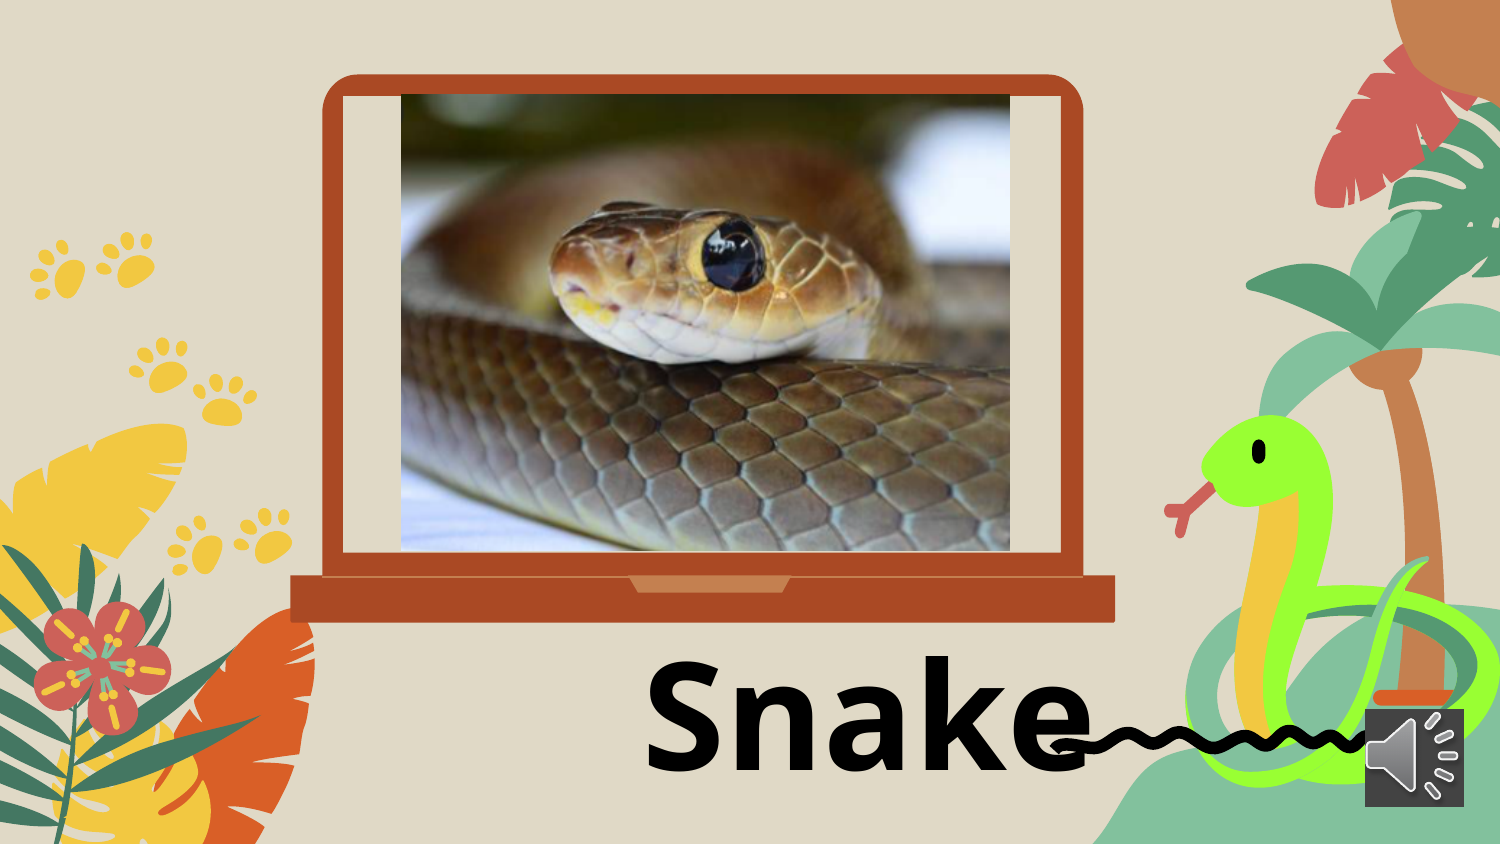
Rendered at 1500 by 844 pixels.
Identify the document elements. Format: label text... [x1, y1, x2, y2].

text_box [290, 74, 1116, 623]
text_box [31, 597, 174, 728]
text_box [33, 214, 153, 319]
picture [1364, 708, 1465, 809]
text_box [133, 330, 253, 436]
text_box Snake [627, 680, 1113, 816]
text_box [1163, 414, 1500, 789]
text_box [171, 489, 291, 595]
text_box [1243, 210, 1500, 413]
text_box [1054, 732, 1158, 751]
picture [400, 93, 1011, 552]
